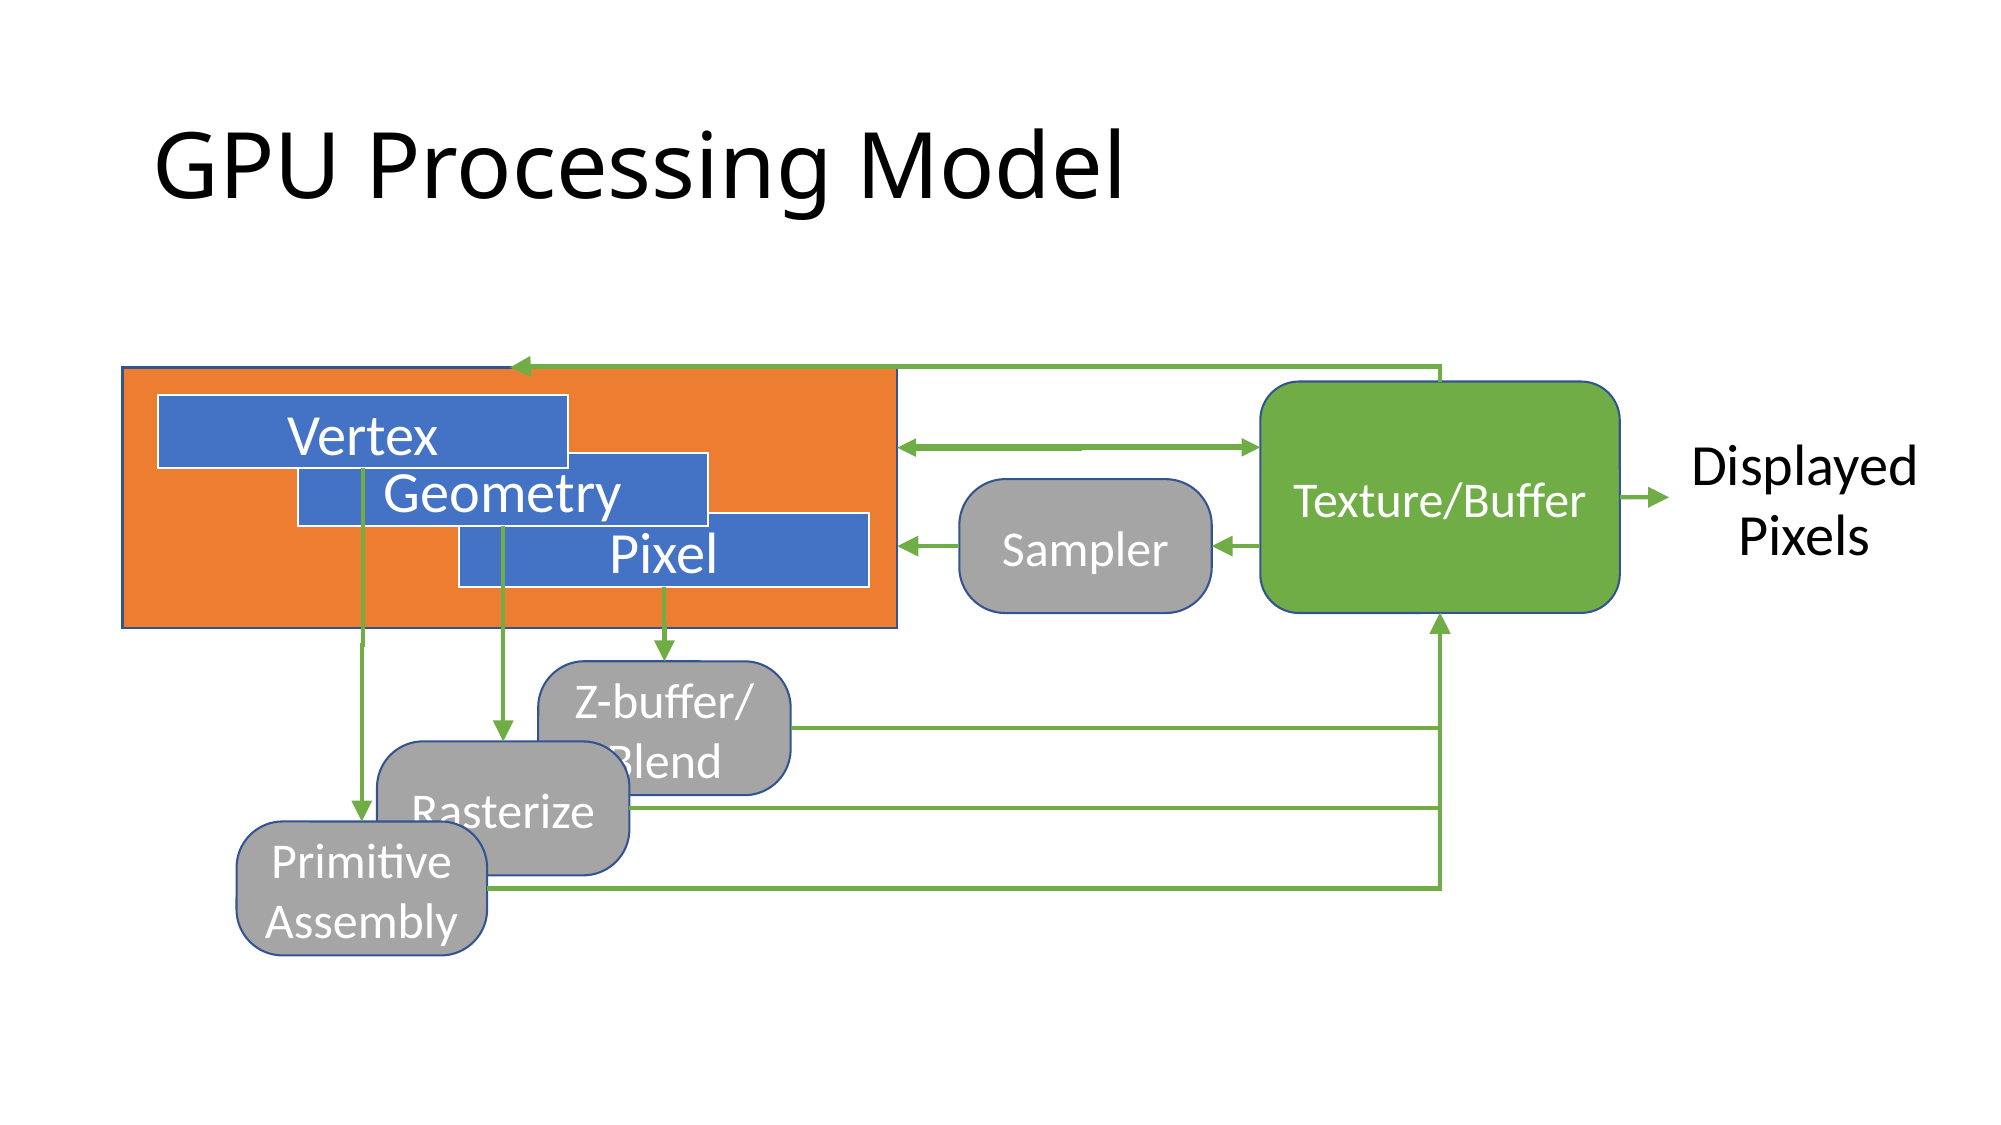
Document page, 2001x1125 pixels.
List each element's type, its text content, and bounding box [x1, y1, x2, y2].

text_box [121, 366, 898, 629]
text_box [487, 613, 1441, 889]
text_box Texture/Buffer [1259, 380, 1621, 614]
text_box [967, 0, 983, 840]
text_box Geometry [297, 469, 361, 527]
text_box Rasterize [375, 740, 487, 853]
text_box Sampler [983, 478, 1213, 613]
title GPU Processing Model [137, 59, 967, 278]
text_box Displayed Pixels [1668, 428, 1941, 566]
title GPU Processing Model [983, 59, 1863, 278]
text_box Pixel [458, 527, 501, 588]
text_box Vertex [157, 394, 569, 469]
text_box Sampler [958, 497, 967, 595]
text_box Pixel [505, 512, 870, 588]
text_box Geometry [365, 452, 709, 527]
text_box Primitive Assembly [235, 820, 489, 957]
